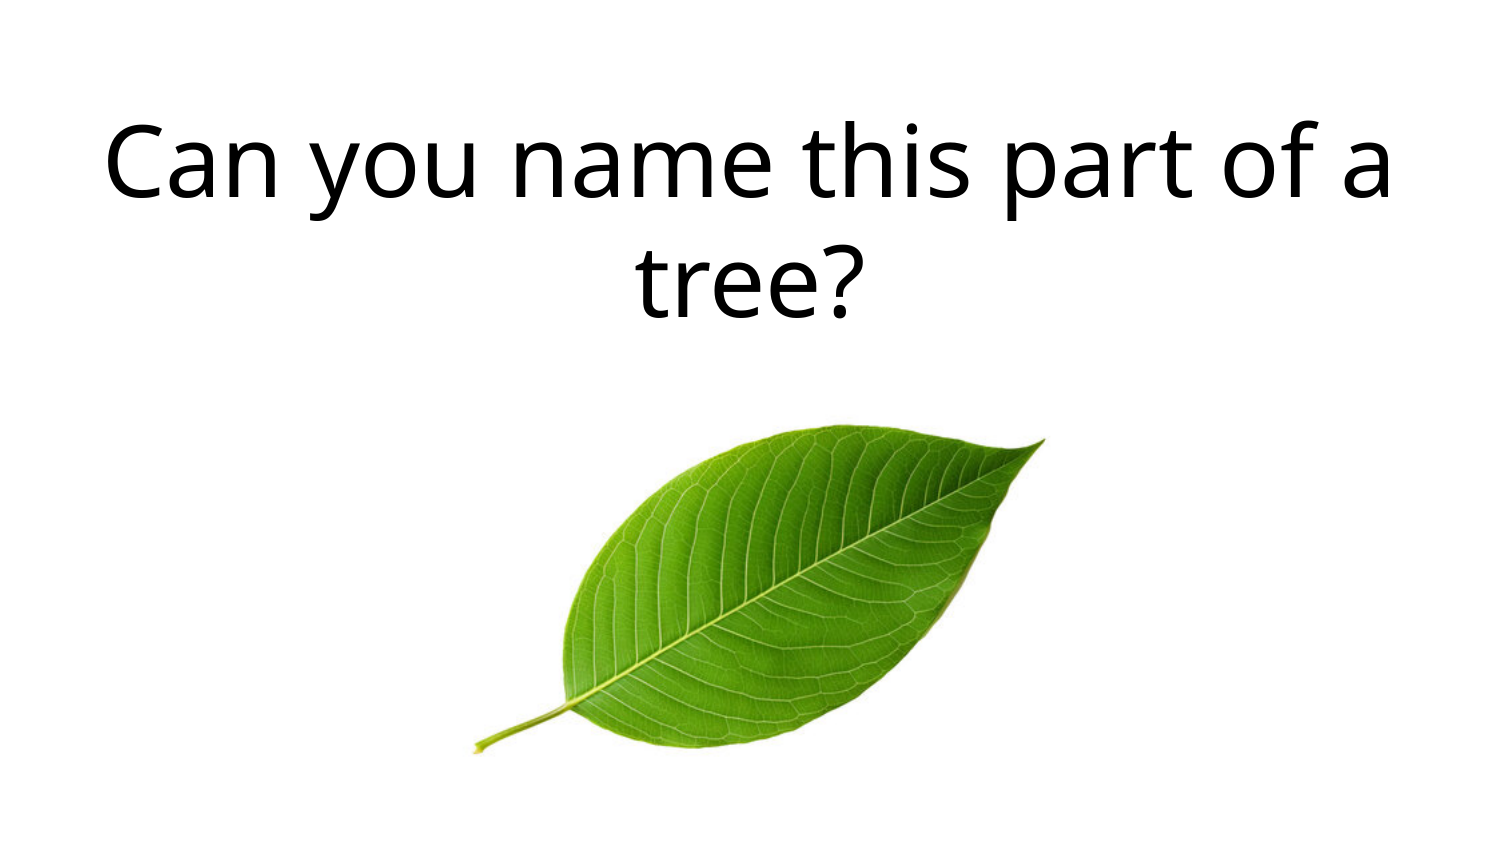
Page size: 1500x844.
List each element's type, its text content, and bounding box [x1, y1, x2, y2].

picture [431, 339, 1069, 821]
text_box Can you name this part of a tree? [70, 82, 1430, 303]
